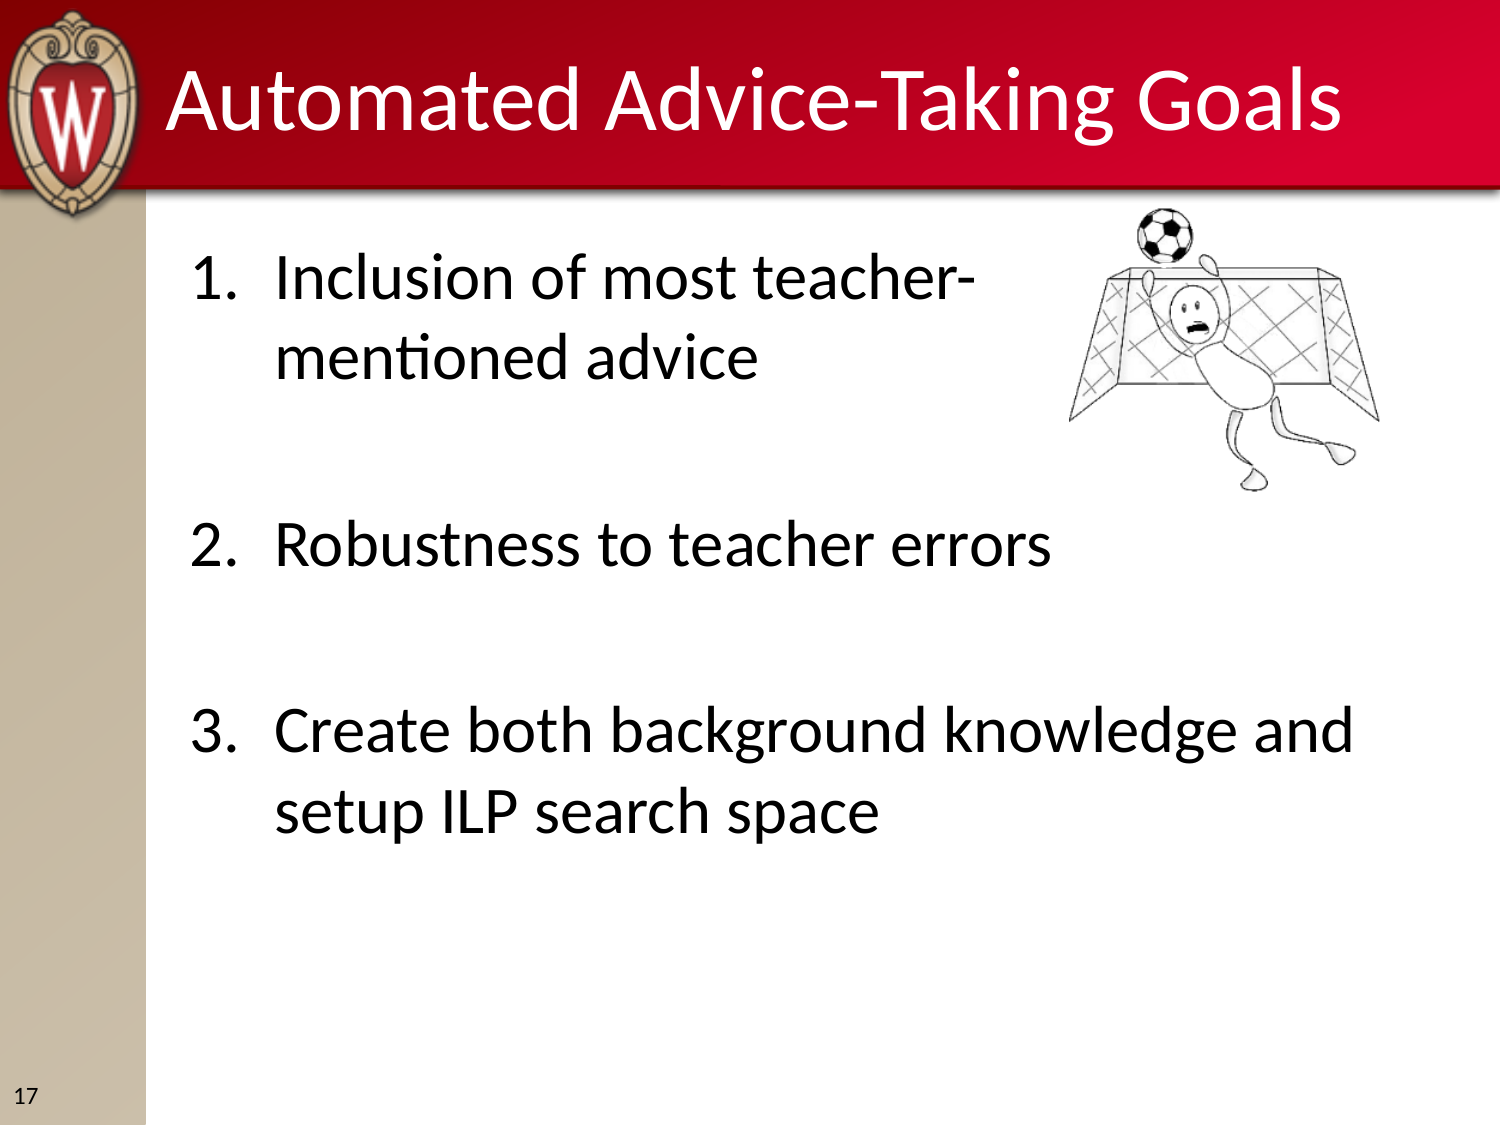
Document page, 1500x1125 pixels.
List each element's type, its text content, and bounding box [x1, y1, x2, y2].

slide_number 17 [0, 1065, 146, 1125]
list Inclusion of most teacher- mentioned advice Robustness to teacher errors Create both background knowledge and setup ILP search space [174, 224, 1450, 1013]
title Automated Advice-Taking Goals [150, 0, 1450, 188]
picture [1062, 199, 1389, 500]
picture [4, 7, 150, 229]
